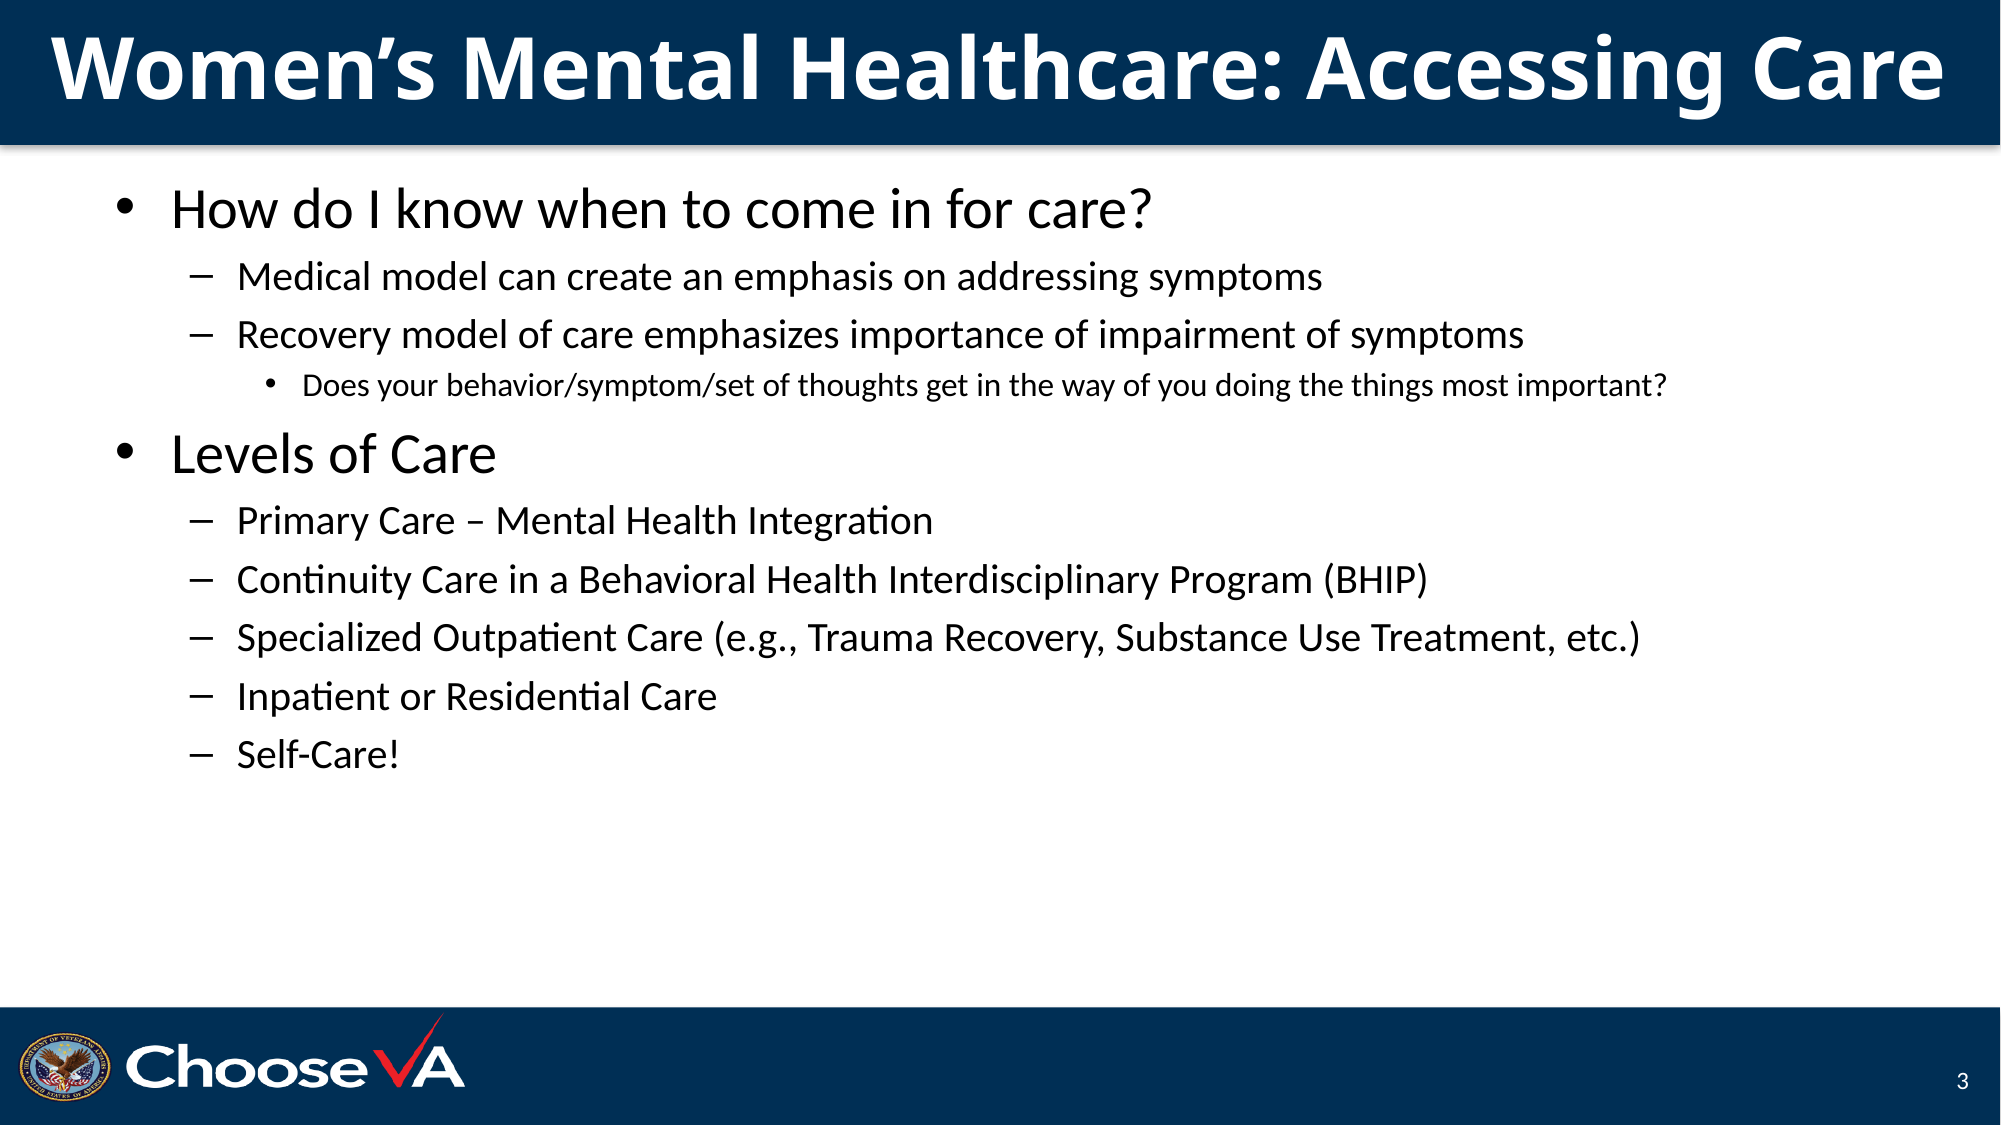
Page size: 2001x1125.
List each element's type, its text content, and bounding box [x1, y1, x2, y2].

list How do I know when to come in for care? Medical model can create an emphasis on addressing symptoms Recovery model of care emphasizes importance of impairment of symptoms Does your behavior/symptom/set of thoughts get in the way of you doing the things most important? Levels of Care Primary Care – Mental Health Integration Continuity Care in a Behavioral Health Interdisciplinary Program (BHIP) Specialized Outpatient Care (e.g., Trauma Recovery, Substance Use Treatment, etc.) Inpatient or Residential Care Self-Care! [99, 162, 1900, 905]
picture [18, 1011, 465, 1102]
slide_number 3 [1517, 1049, 1985, 1110]
title Women’s Mental Healthcare: Accessing Care [0, 5, 2000, 126]
